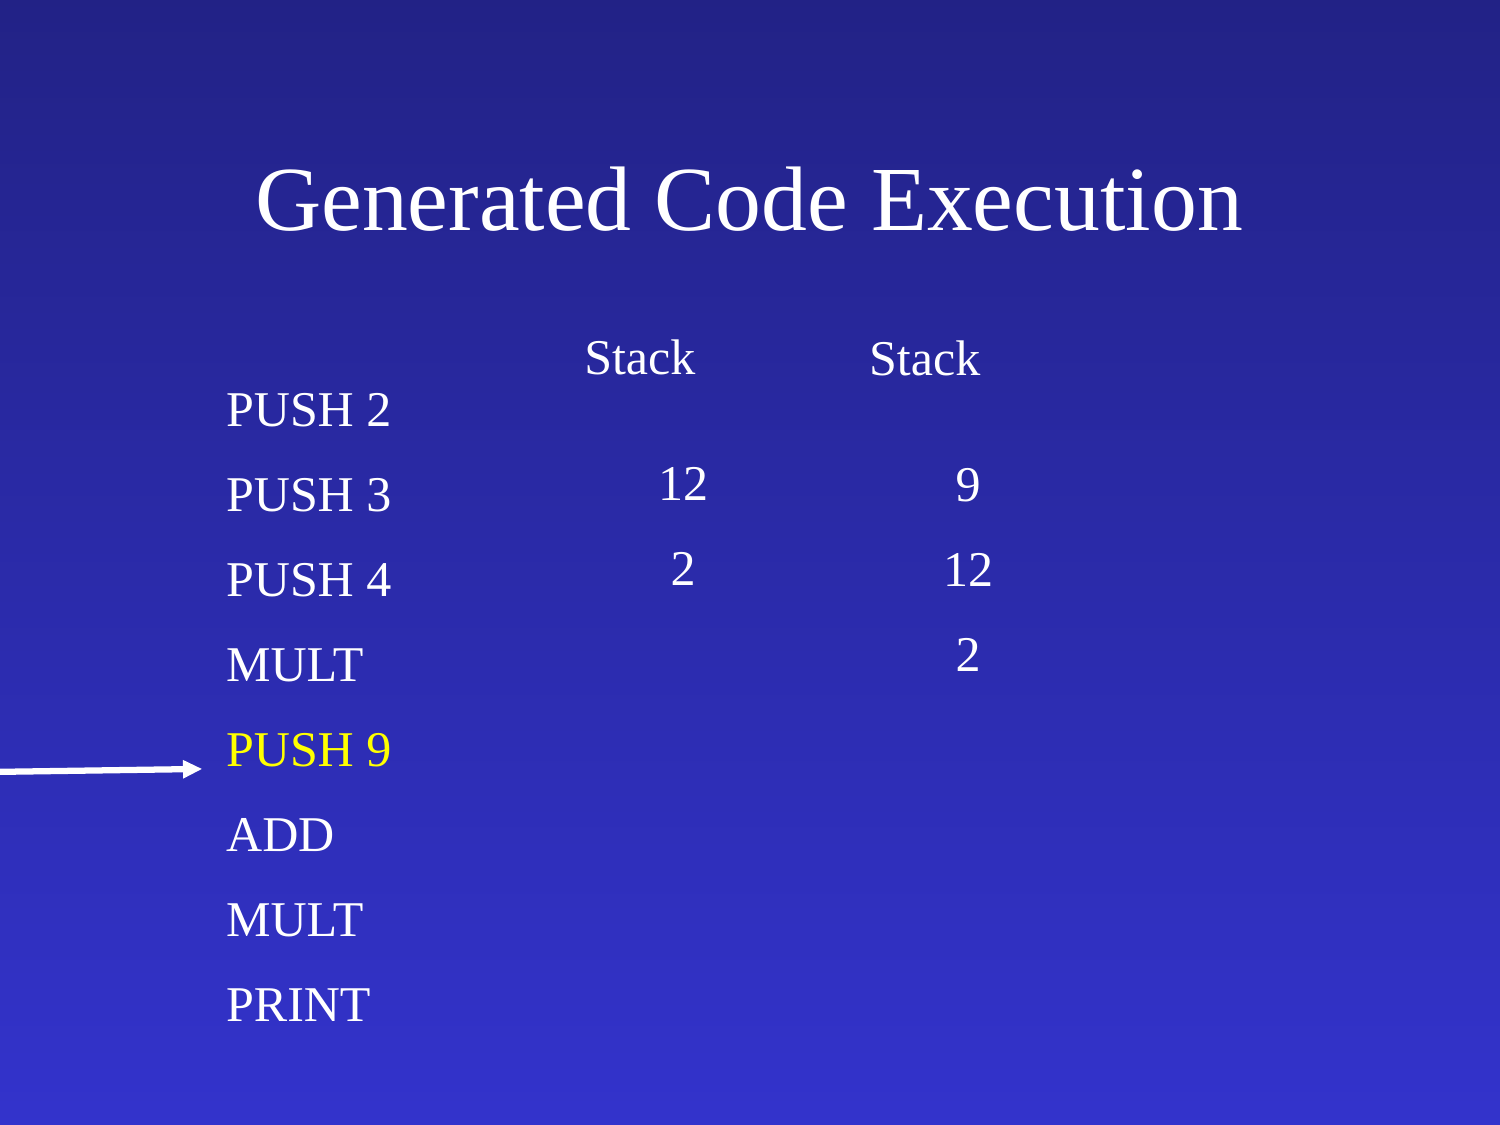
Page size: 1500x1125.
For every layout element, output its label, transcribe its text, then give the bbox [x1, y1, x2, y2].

text_box [0, 762, 202, 776]
title Generated Code Execution [112, 99, 1388, 288]
text_box PUSH 2 PUSH 3 PUSH 4 MULT PUSH 9 ADD MULT PRINT [211, 369, 484, 1039]
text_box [537, 316, 768, 609]
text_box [822, 317, 1053, 700]
